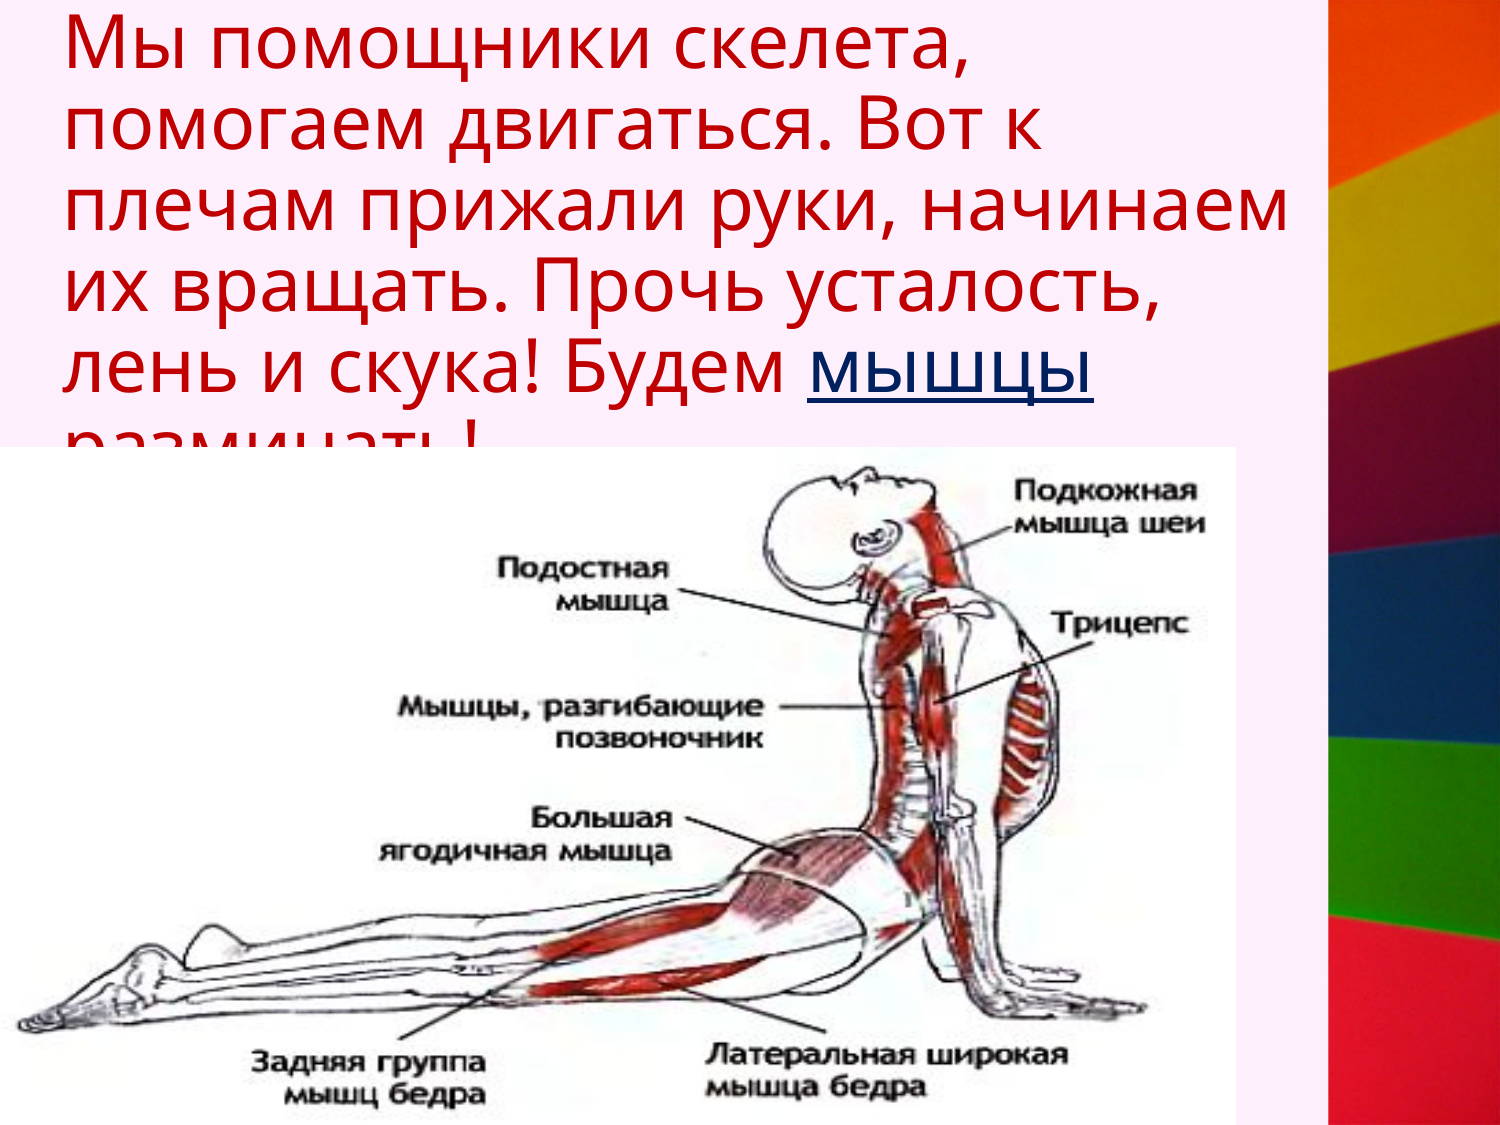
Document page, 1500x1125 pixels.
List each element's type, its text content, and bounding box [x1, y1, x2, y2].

title Мы помощники скелета, помогаем двигаться. Вот к плечам прижали руки, начинаем их вращать. Прочь усталость, лень и скука! Будем мышцы разминать! [47, 57, 1332, 436]
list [0, 447, 1236, 1125]
picture [0, 0, 1500, 1125]
